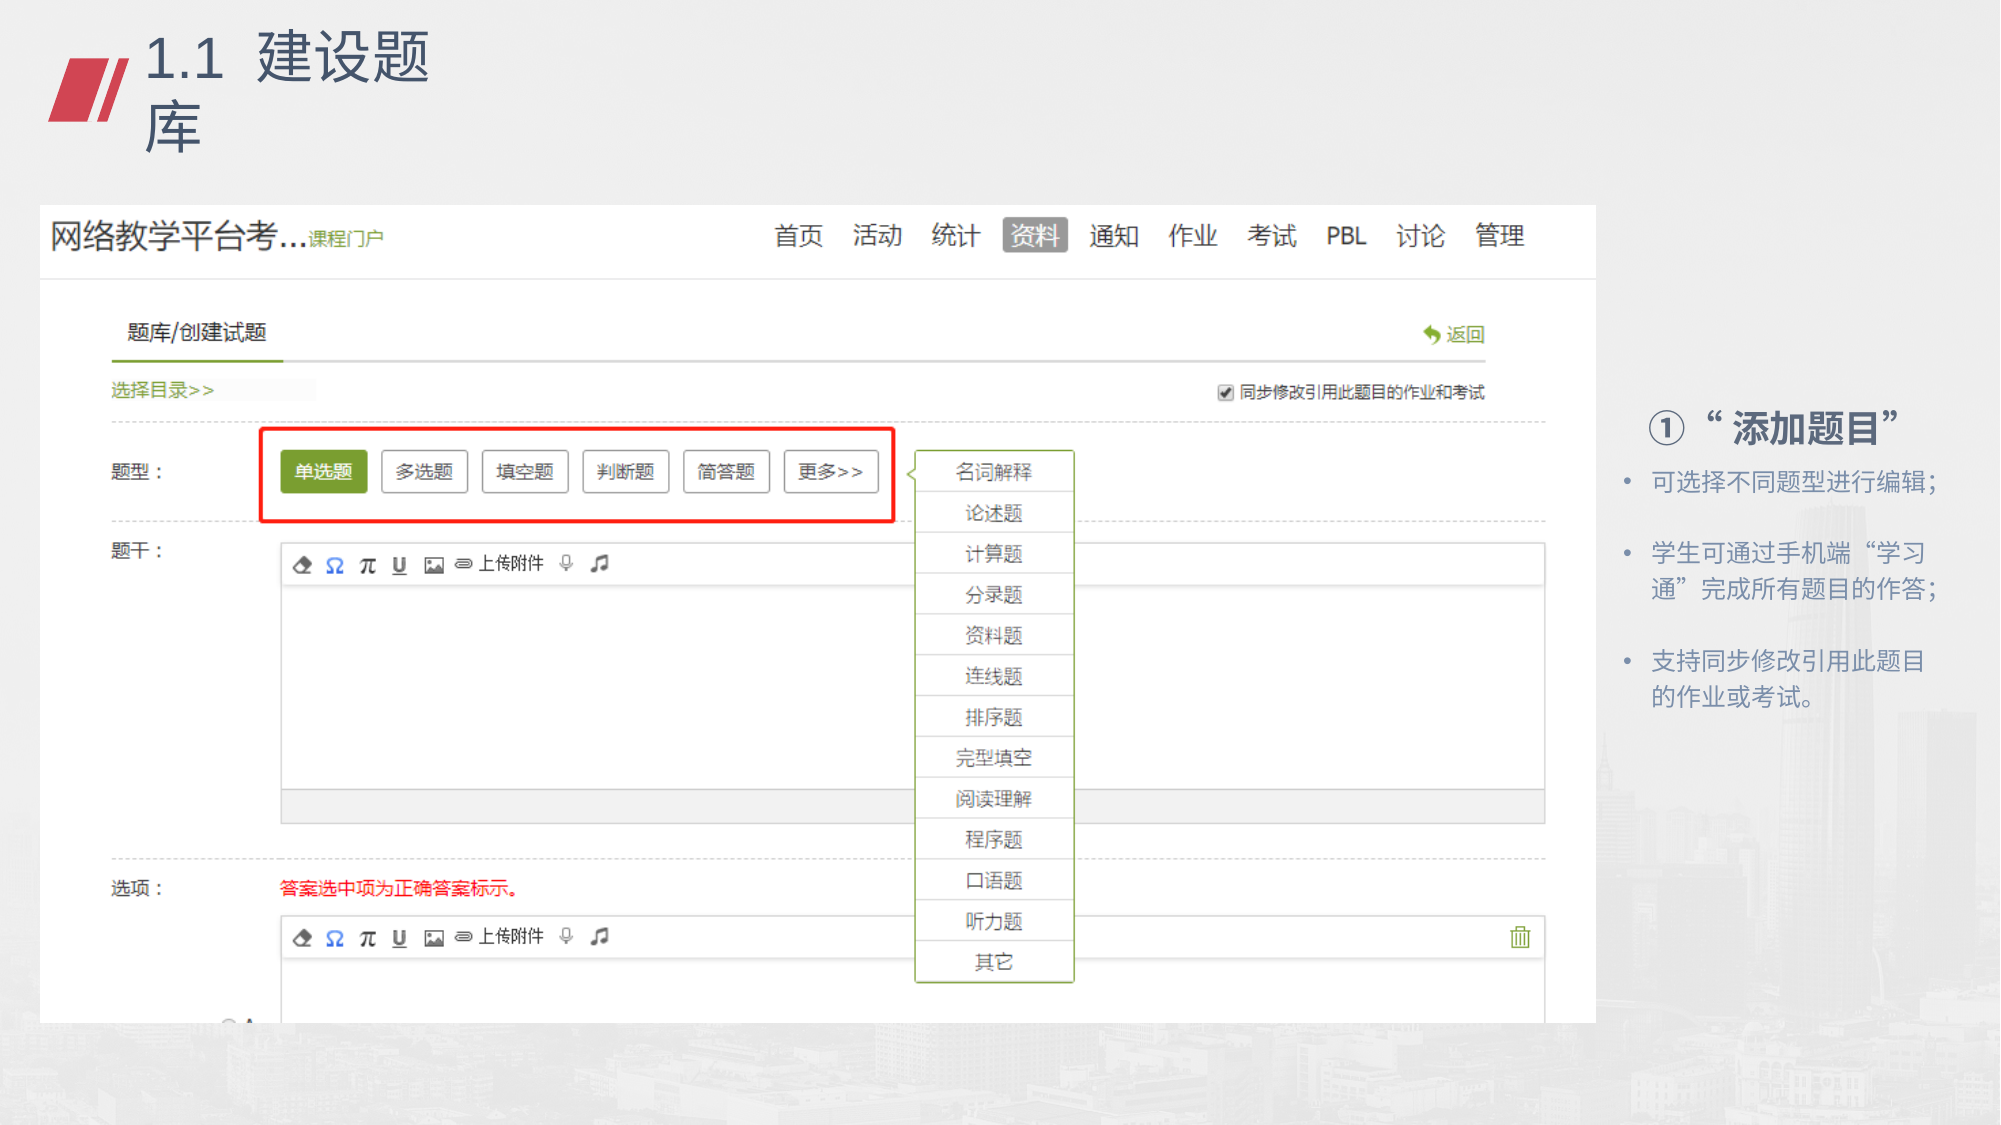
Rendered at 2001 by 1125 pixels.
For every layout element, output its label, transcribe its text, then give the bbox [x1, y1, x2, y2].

title 1.1 建设题库 [129, 47, 494, 133]
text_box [1608, 397, 1960, 720]
picture [40, 205, 1596, 1023]
